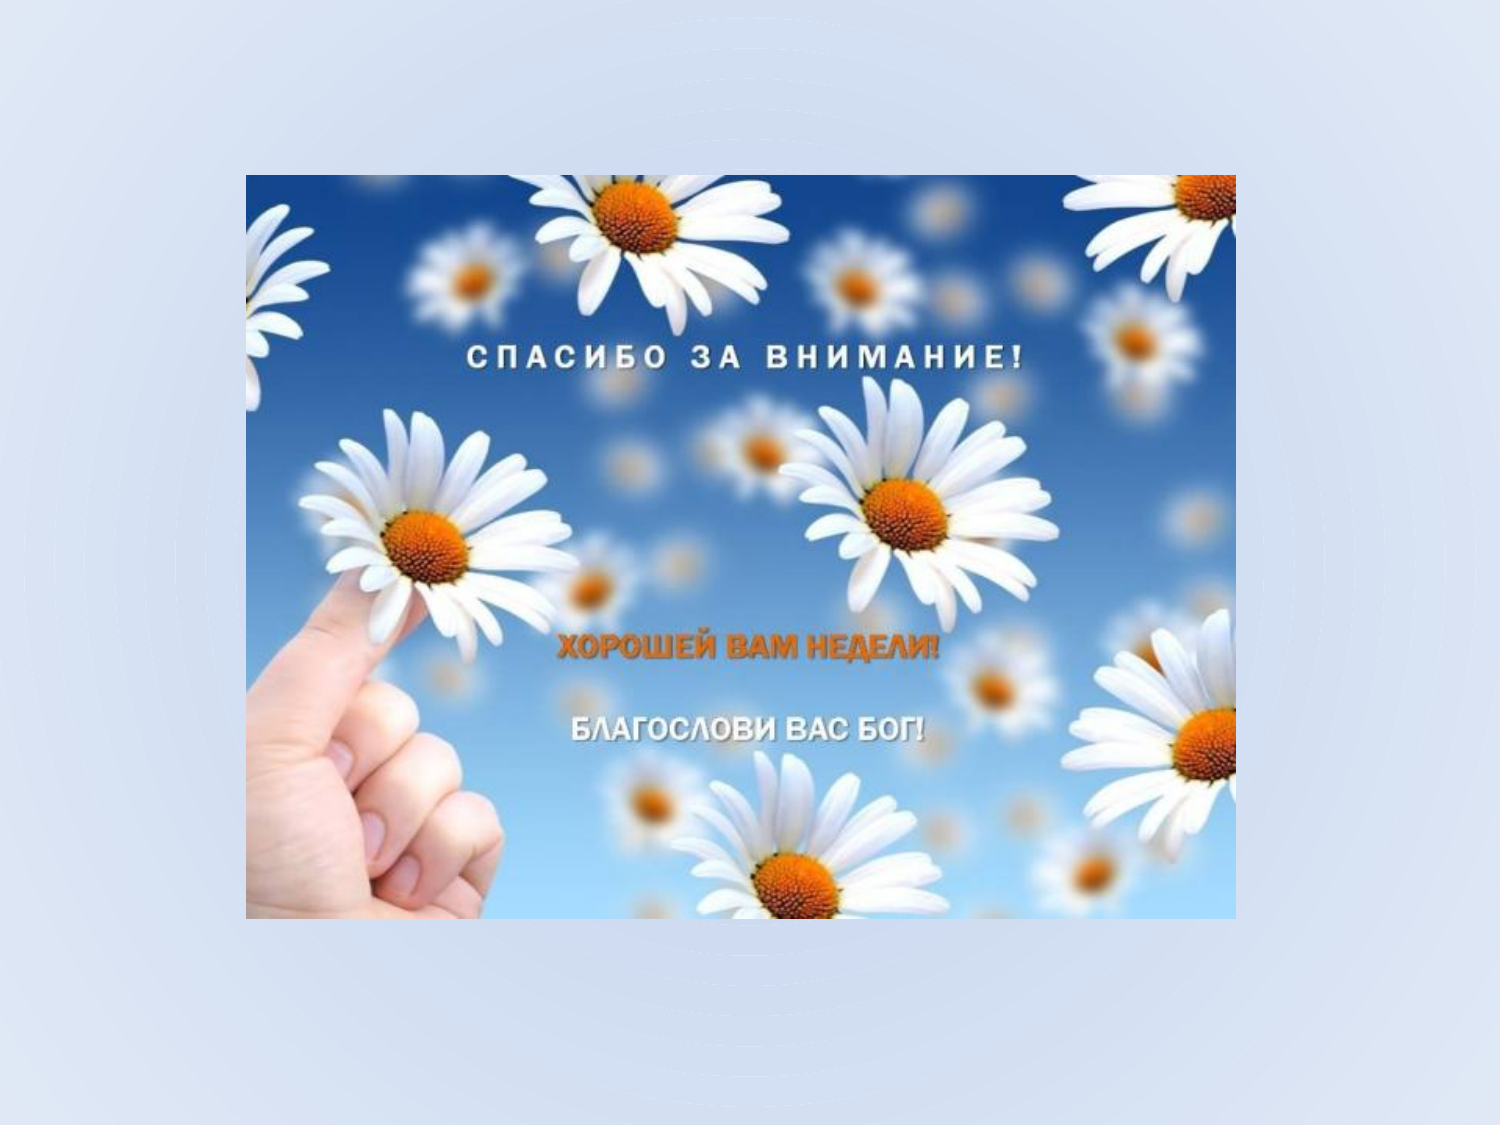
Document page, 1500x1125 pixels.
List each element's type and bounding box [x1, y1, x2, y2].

list [245, 175, 1237, 919]
